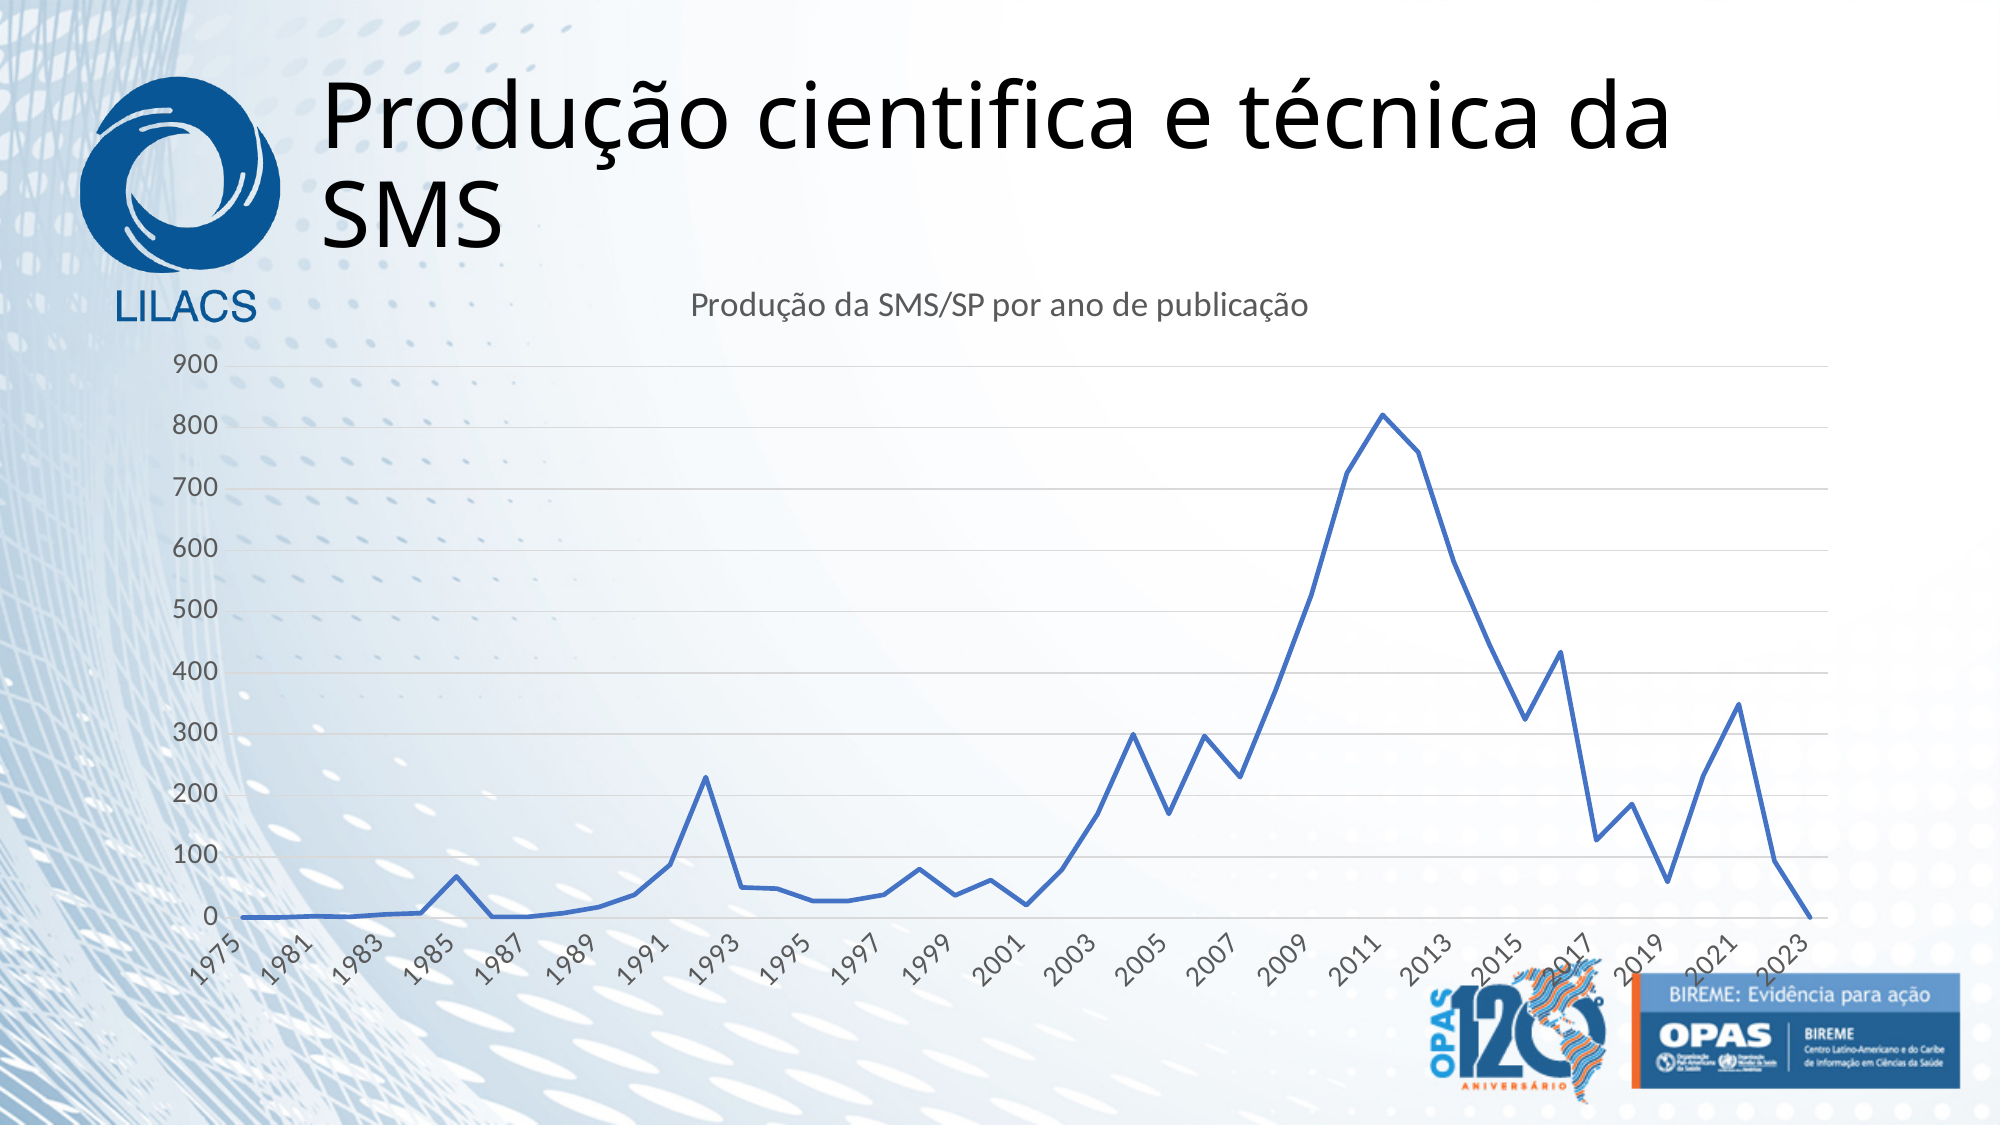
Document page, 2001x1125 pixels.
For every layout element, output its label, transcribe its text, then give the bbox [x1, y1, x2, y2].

picture [0, 0, 2001, 1125]
title Produção cientifica e técnica da SMS [305, 59, 1863, 256]
chart [137, 256, 1863, 1014]
